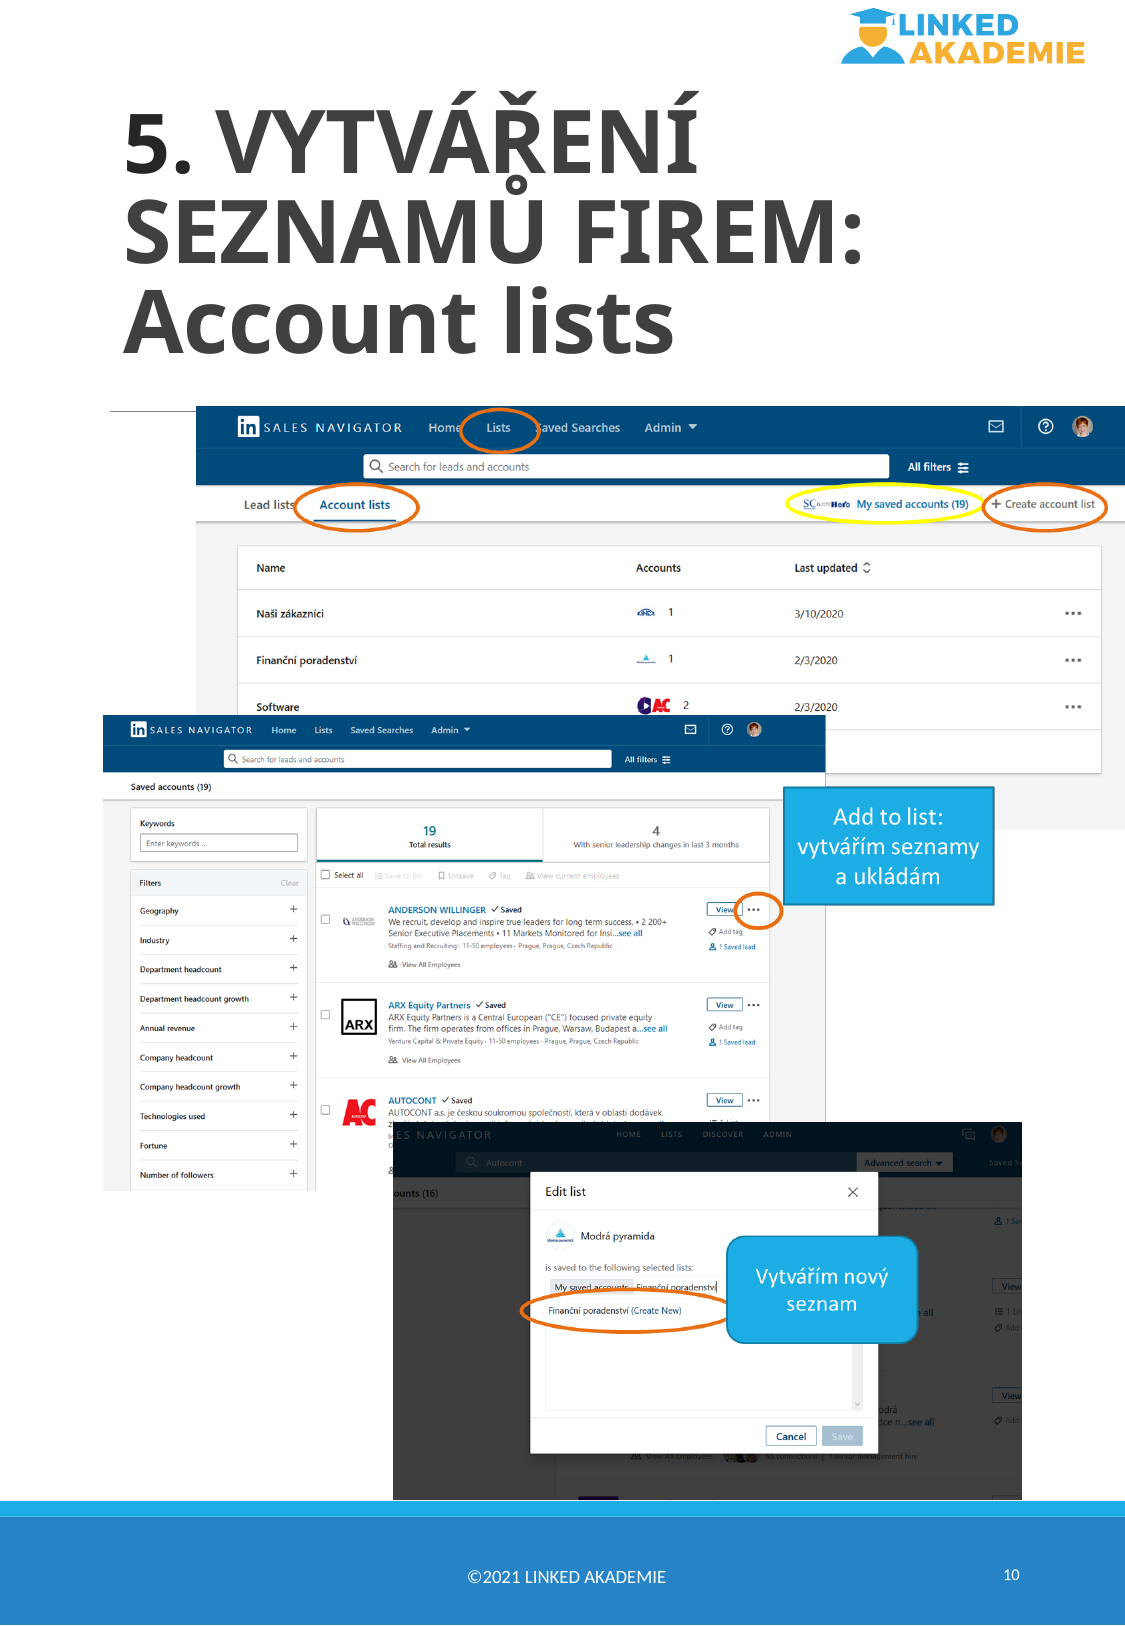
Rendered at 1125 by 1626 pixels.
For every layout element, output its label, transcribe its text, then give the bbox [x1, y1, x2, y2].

text_box ©2021 Linked Akademie [171, 1546, 963, 1607]
picture [103, 405, 1125, 1501]
title 5. VYTVÁŘENÍ SEZNAMŮ FIREM: Account lists [115, 96, 1044, 376]
slide_number 10 [913, 1530, 1035, 1618]
picture [824, 0, 1102, 77]
